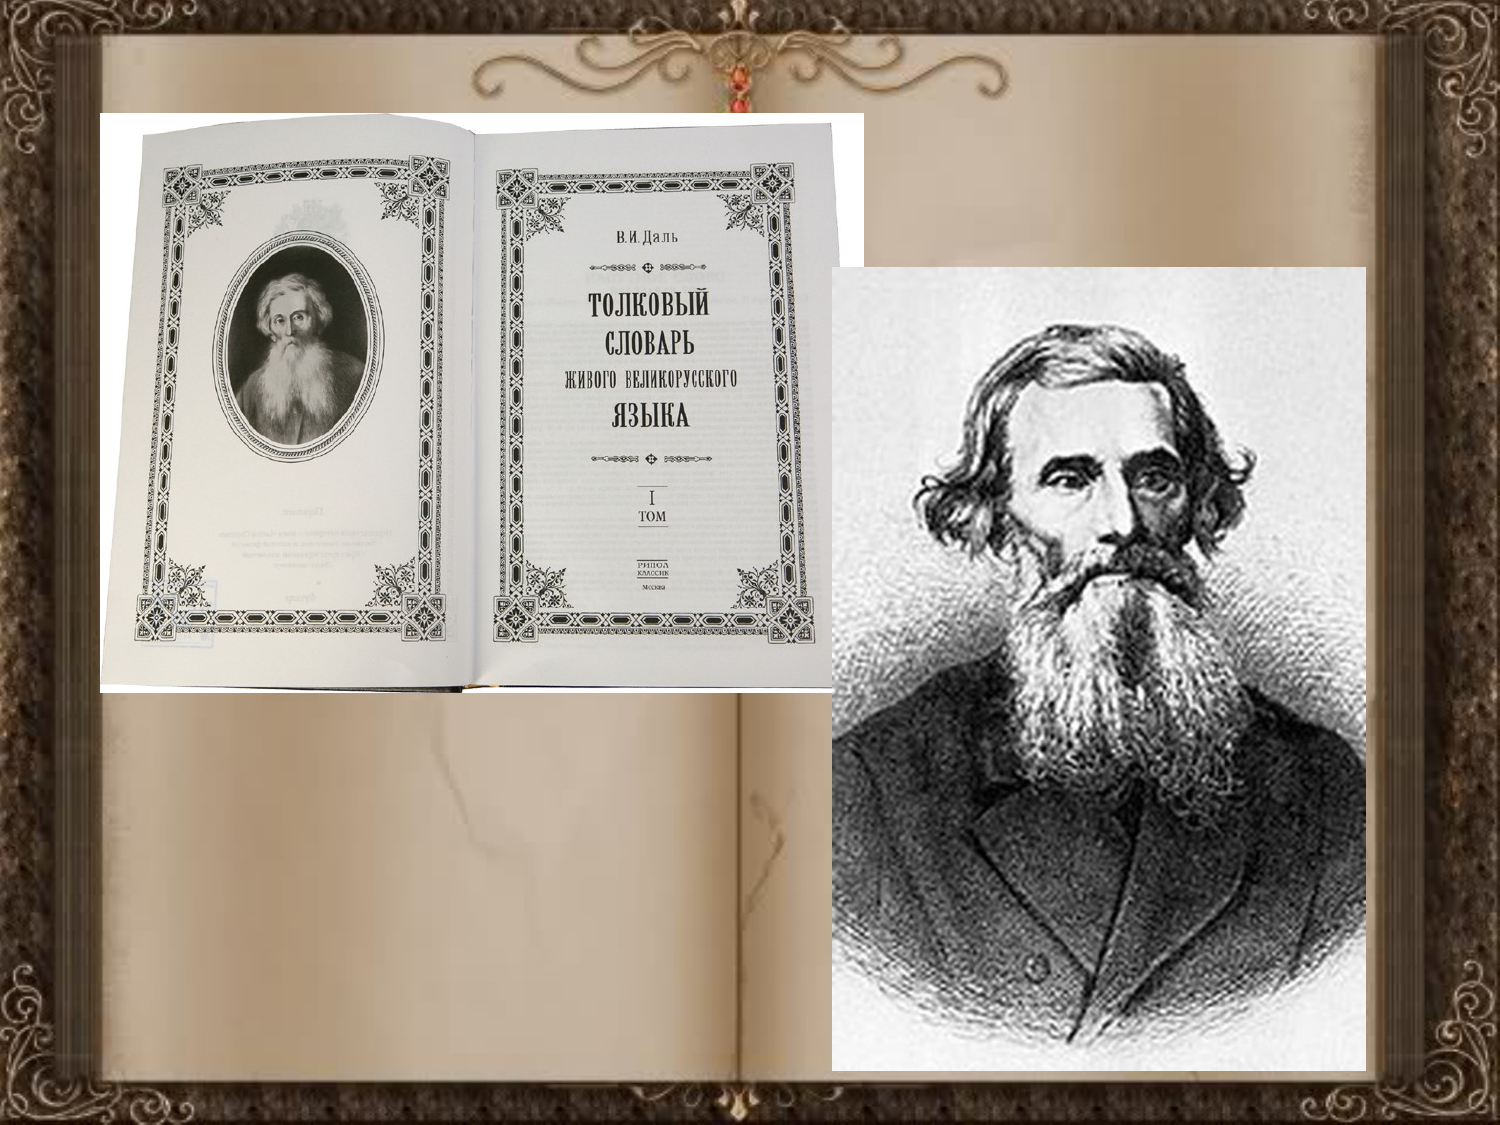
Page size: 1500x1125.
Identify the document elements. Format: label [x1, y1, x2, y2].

picture [0, 0, 1500, 1125]
list [100, 113, 864, 693]
